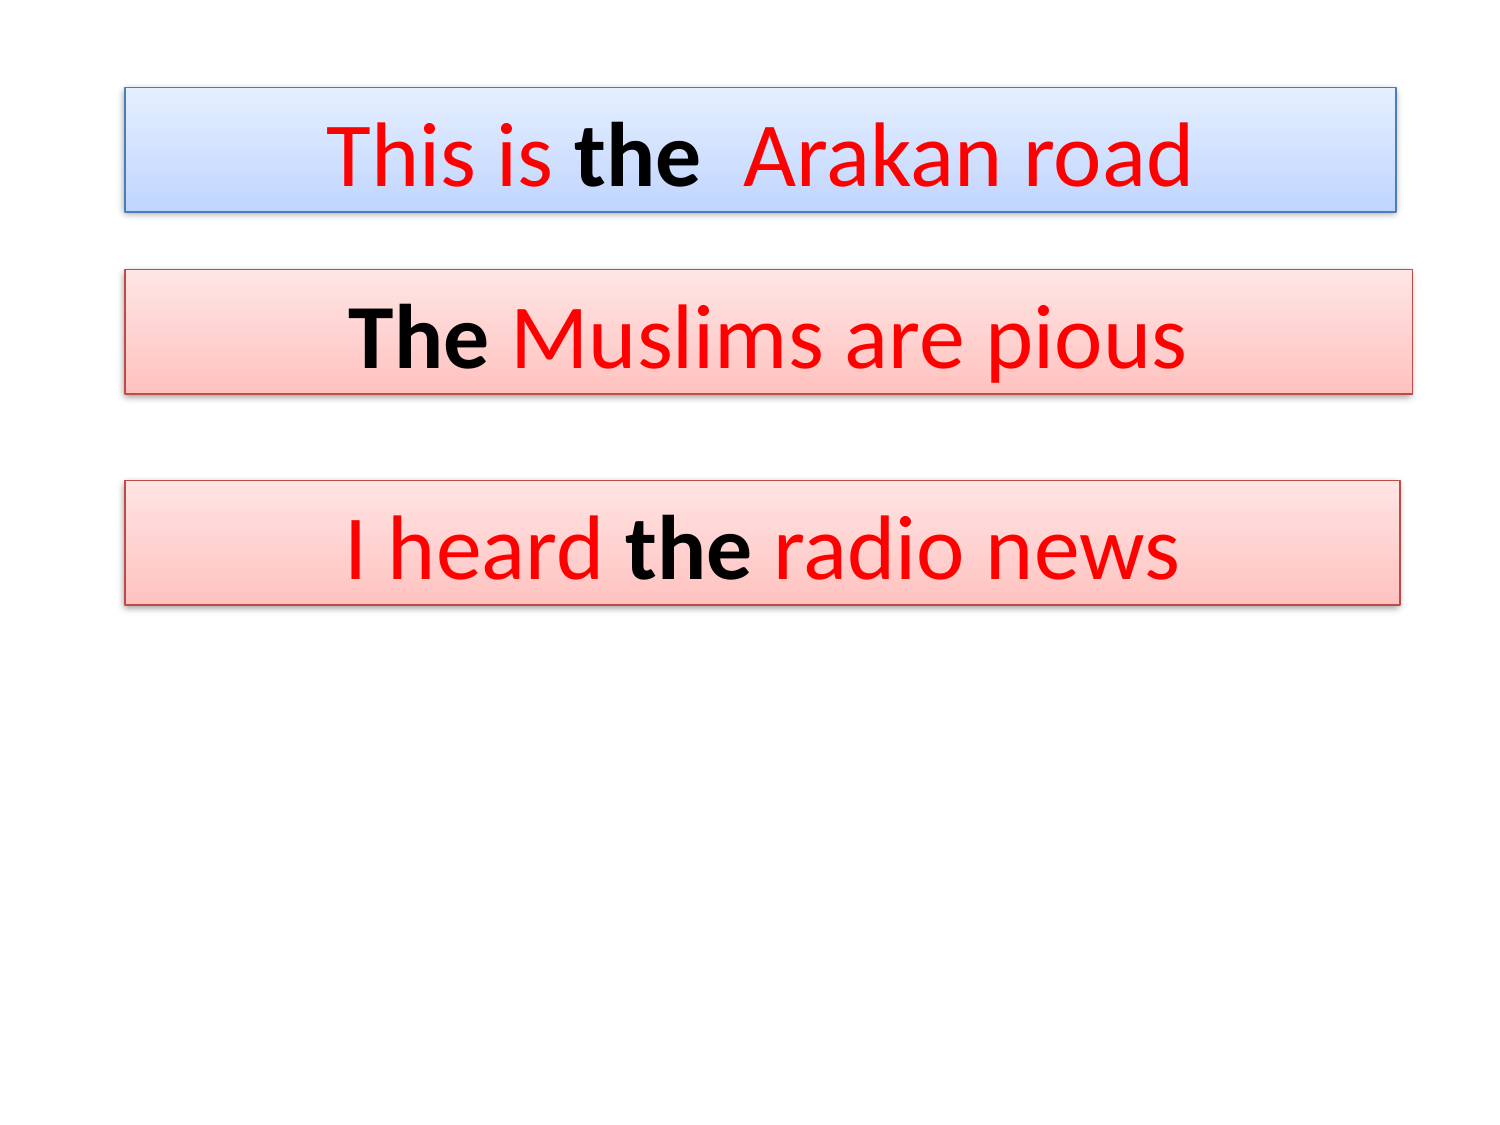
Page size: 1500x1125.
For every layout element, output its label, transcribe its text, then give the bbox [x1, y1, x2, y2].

text_box I heard the radio news [124, 480, 1401, 606]
text_box The Muslims are pious [124, 269, 1413, 395]
text_box This is the Arakan road [124, 87, 1397, 213]
